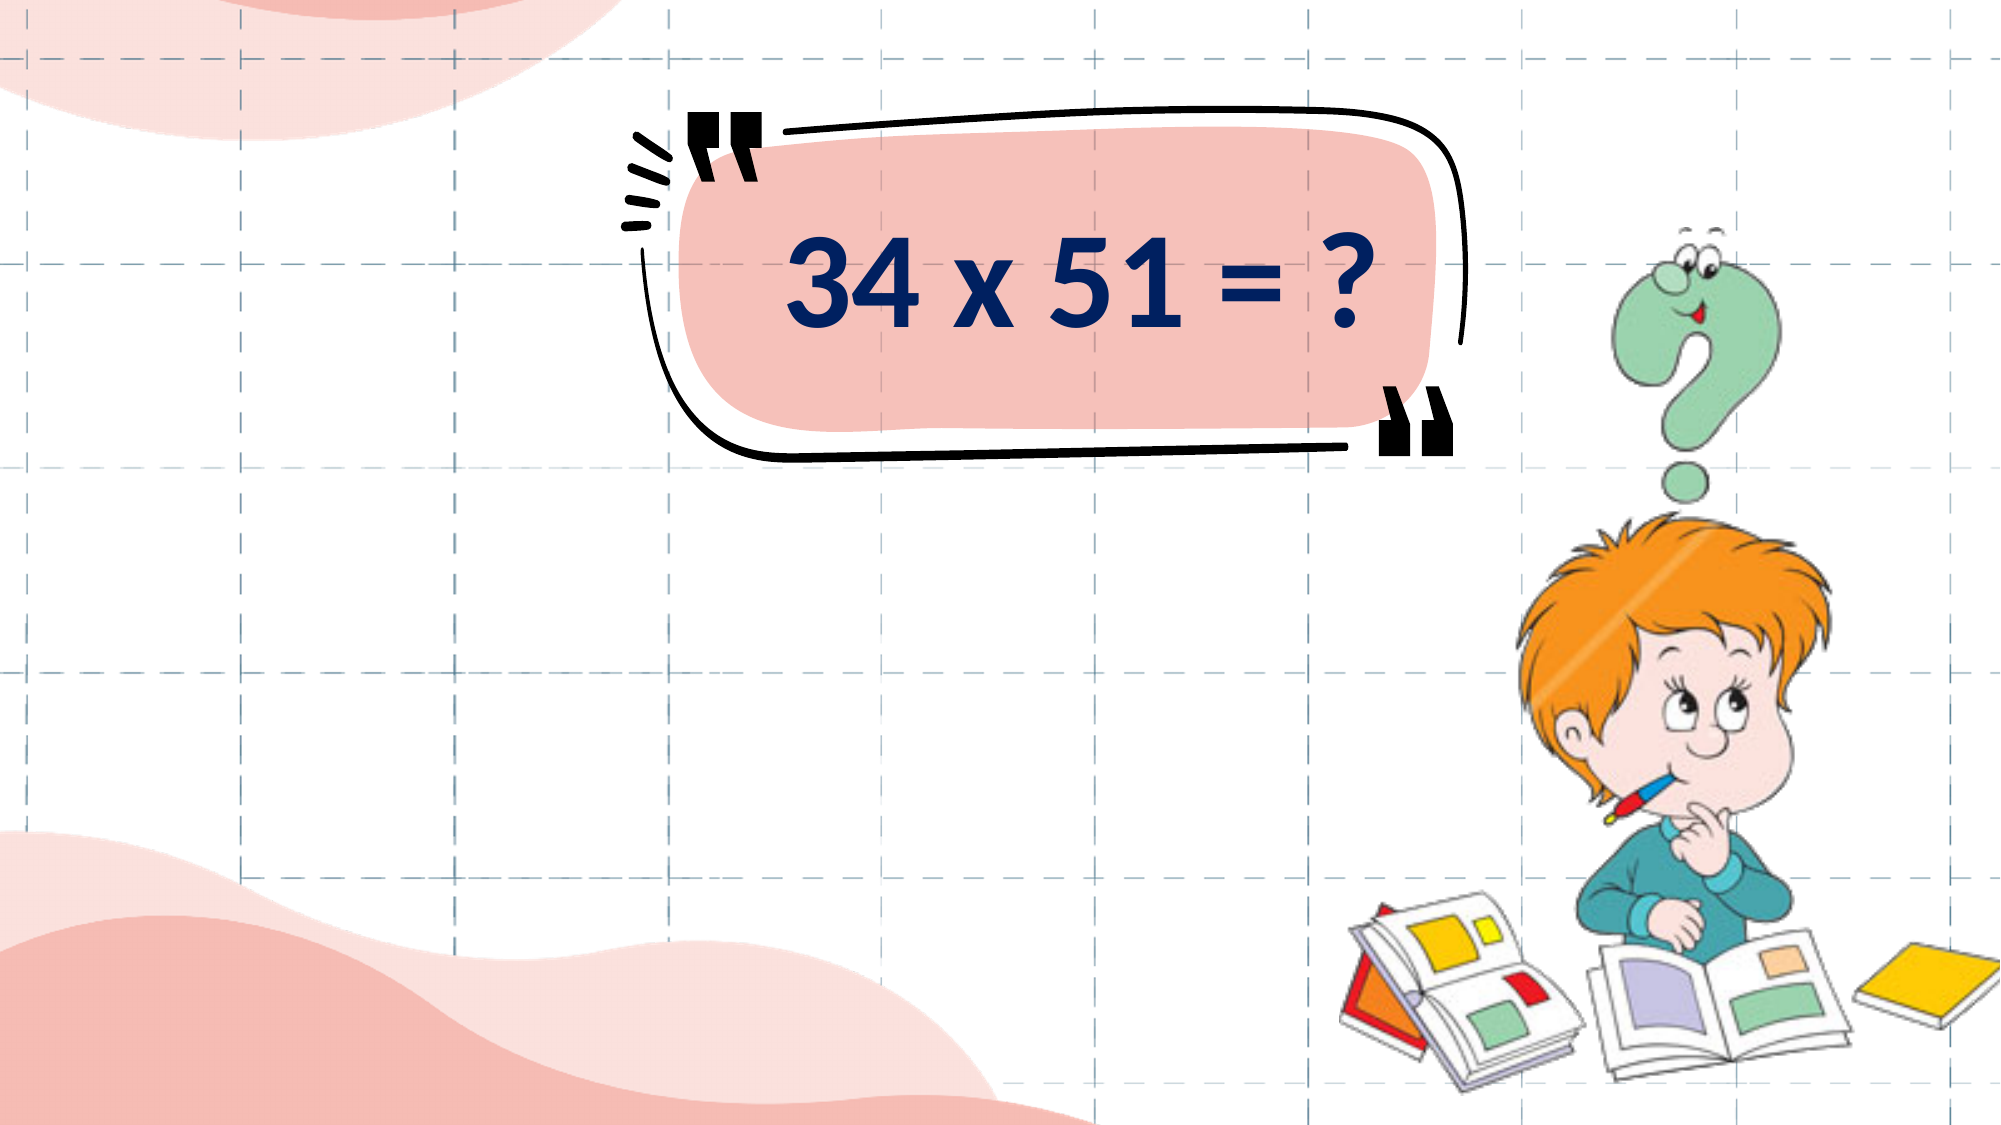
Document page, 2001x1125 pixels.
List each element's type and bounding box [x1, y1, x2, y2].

picture [0, 0, 2001, 1125]
text_box [620, 105, 1469, 463]
